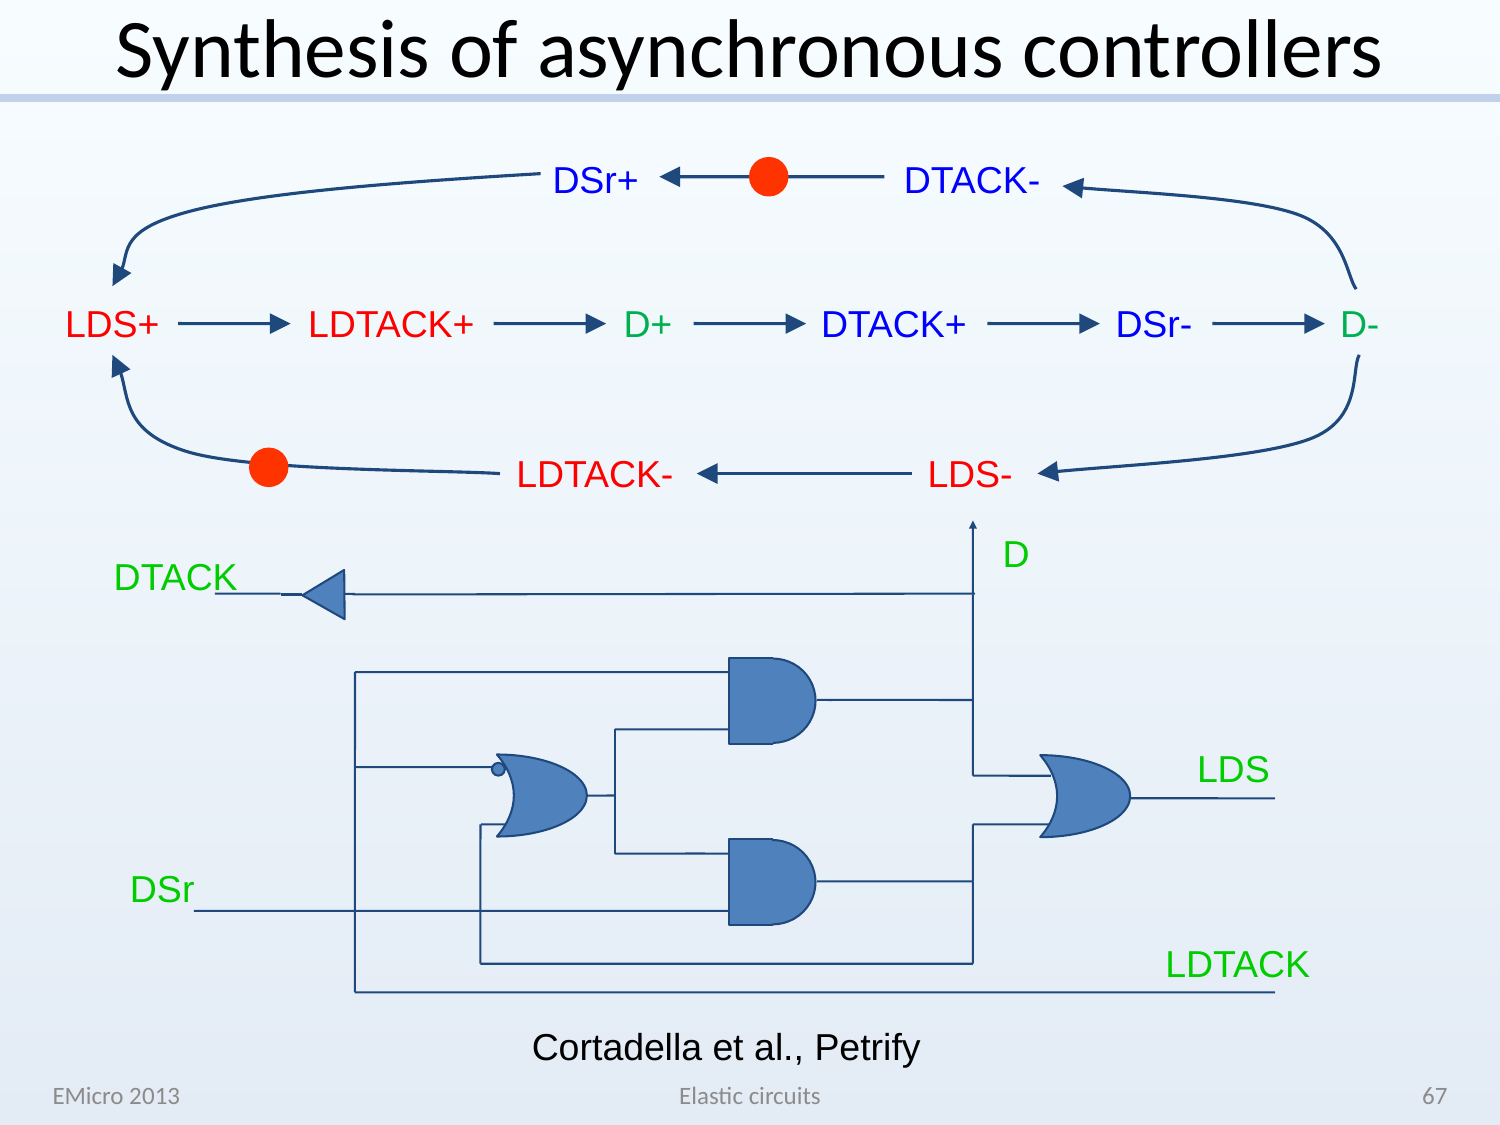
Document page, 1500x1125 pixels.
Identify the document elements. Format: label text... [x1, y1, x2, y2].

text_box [728, 838, 833, 926]
slide_number 67 [1112, 1065, 1463, 1125]
text_box DTACK [99, 545, 253, 606]
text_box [280, 569, 356, 620]
text_box [968, 520, 978, 594]
slide_number EMicro 2013 [37, 1065, 388, 1125]
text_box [699, 657, 833, 745]
text_box D [987, 522, 1045, 583]
text_box Cortadella et al., Petrify [517, 1015, 937, 1076]
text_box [49, 148, 1395, 503]
text_box LDS [1182, 738, 1285, 798]
text_box [491, 762, 505, 776]
text_box LDTACK [1150, 932, 1326, 993]
text_box DSr [115, 858, 210, 918]
text_box [1038, 753, 1133, 840]
text_box [494, 752, 589, 839]
title Synthesis of asynchronous controllers [74, 0, 1426, 88]
footer Elastic circuits [512, 1065, 988, 1125]
